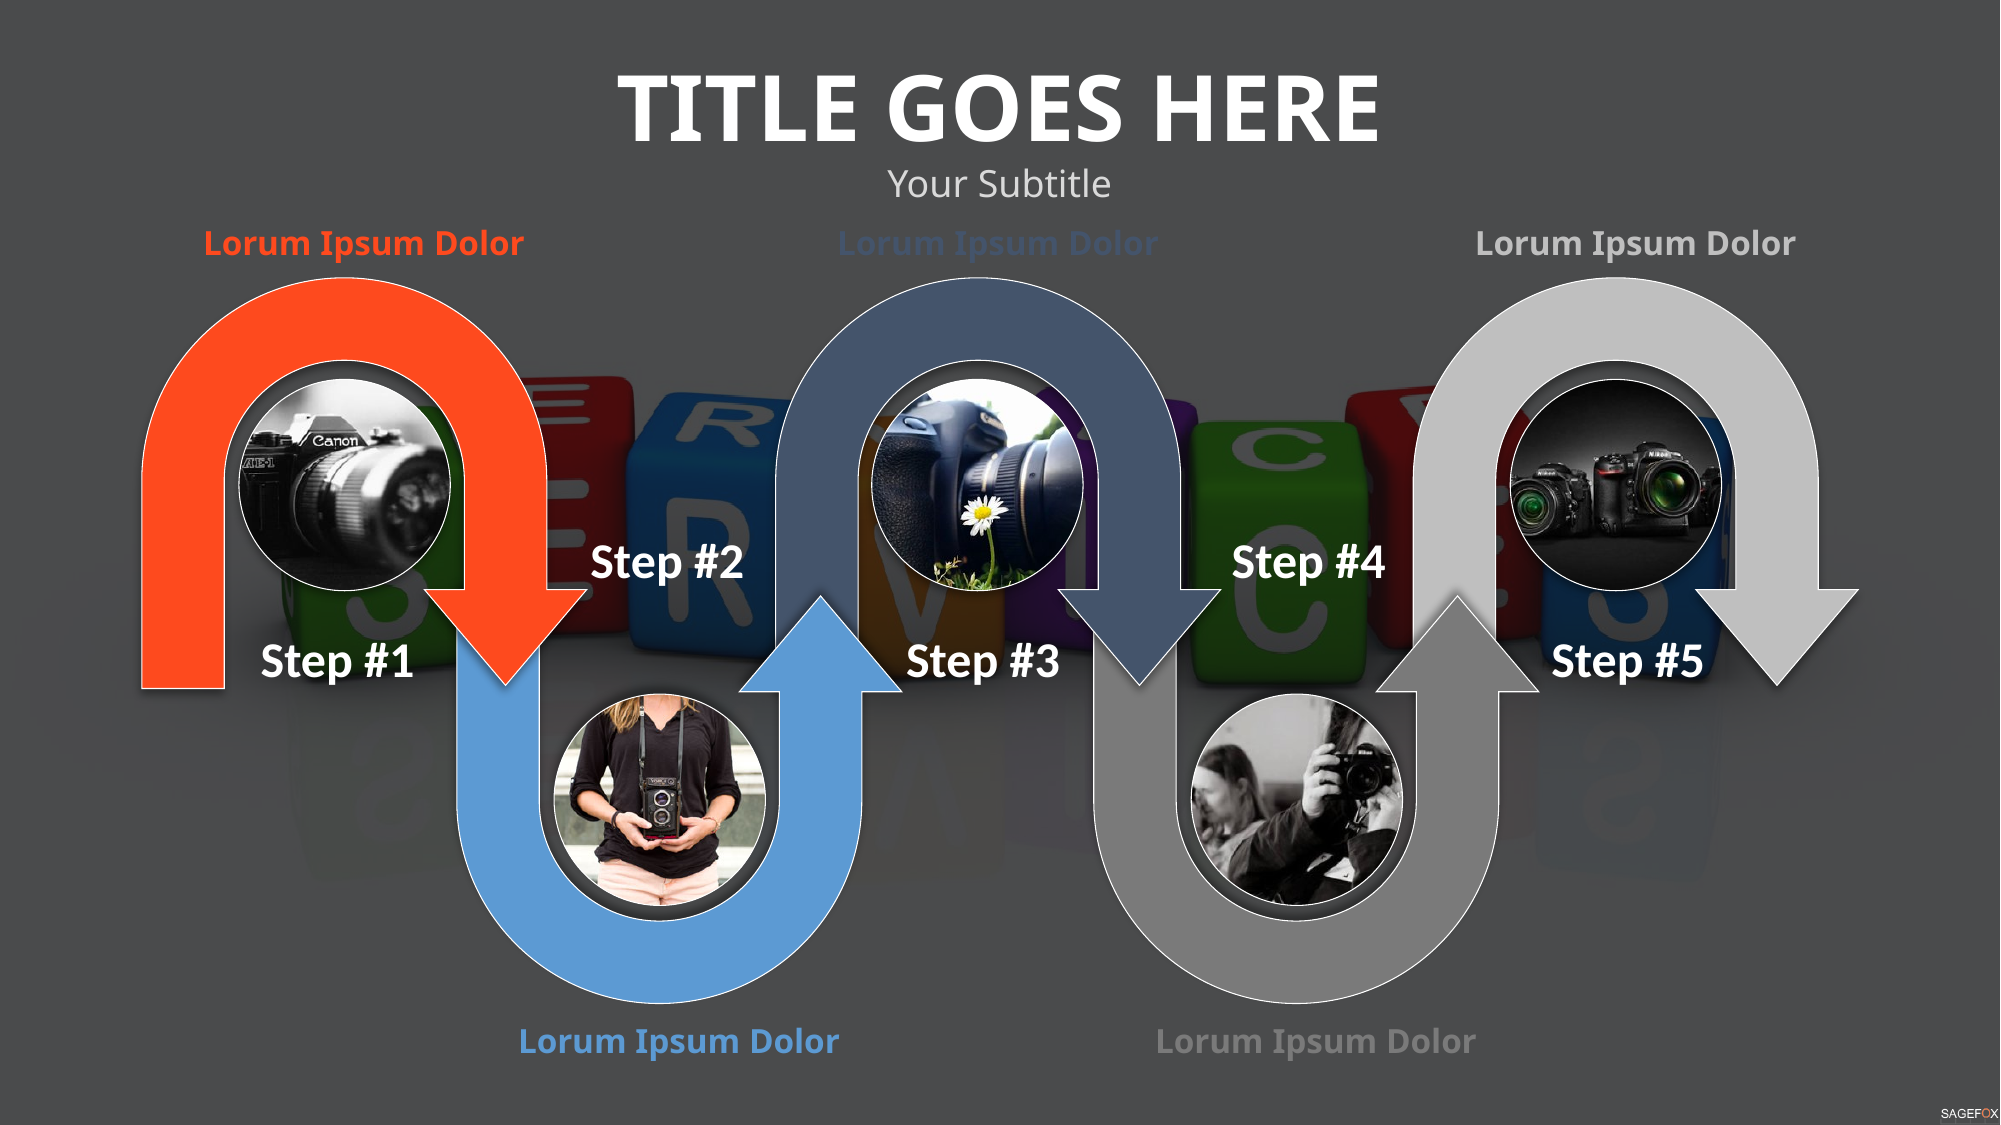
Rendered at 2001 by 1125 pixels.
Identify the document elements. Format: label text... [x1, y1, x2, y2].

text_box Step #5 [1551, 627, 1706, 688]
text_box [1092, 594, 1541, 1005]
text_box Lorum Ipsum Dolor [817, 222, 1179, 263]
text_box [1190, 693, 1404, 907]
text_box TITLE GOES HERE Your Subtitle [548, 42, 1452, 212]
text_box Lorum Ipsum Dolor [1455, 222, 1817, 263]
text_box [1509, 378, 1723, 592]
text_box Step #2 [590, 528, 745, 589]
text_box [553, 693, 767, 907]
text_box [774, 276, 1223, 687]
text_box [1412, 276, 1861, 687]
text_box Step #4 [1231, 528, 1386, 589]
text_box Step #1 [260, 627, 415, 688]
text_box Lorum Ipsum Dolor [498, 1020, 860, 1061]
text_box [455, 594, 905, 1005]
text_box [870, 378, 1085, 592]
text_box [237, 378, 452, 592]
text_box Lorum Ipsum Dolor [1135, 1020, 1497, 1061]
text_box Step #3 [905, 627, 1061, 688]
text_box [140, 276, 590, 690]
text_box Lorum Ipsum Dolor [183, 222, 545, 263]
picture [1940, 0, 2001, 1125]
